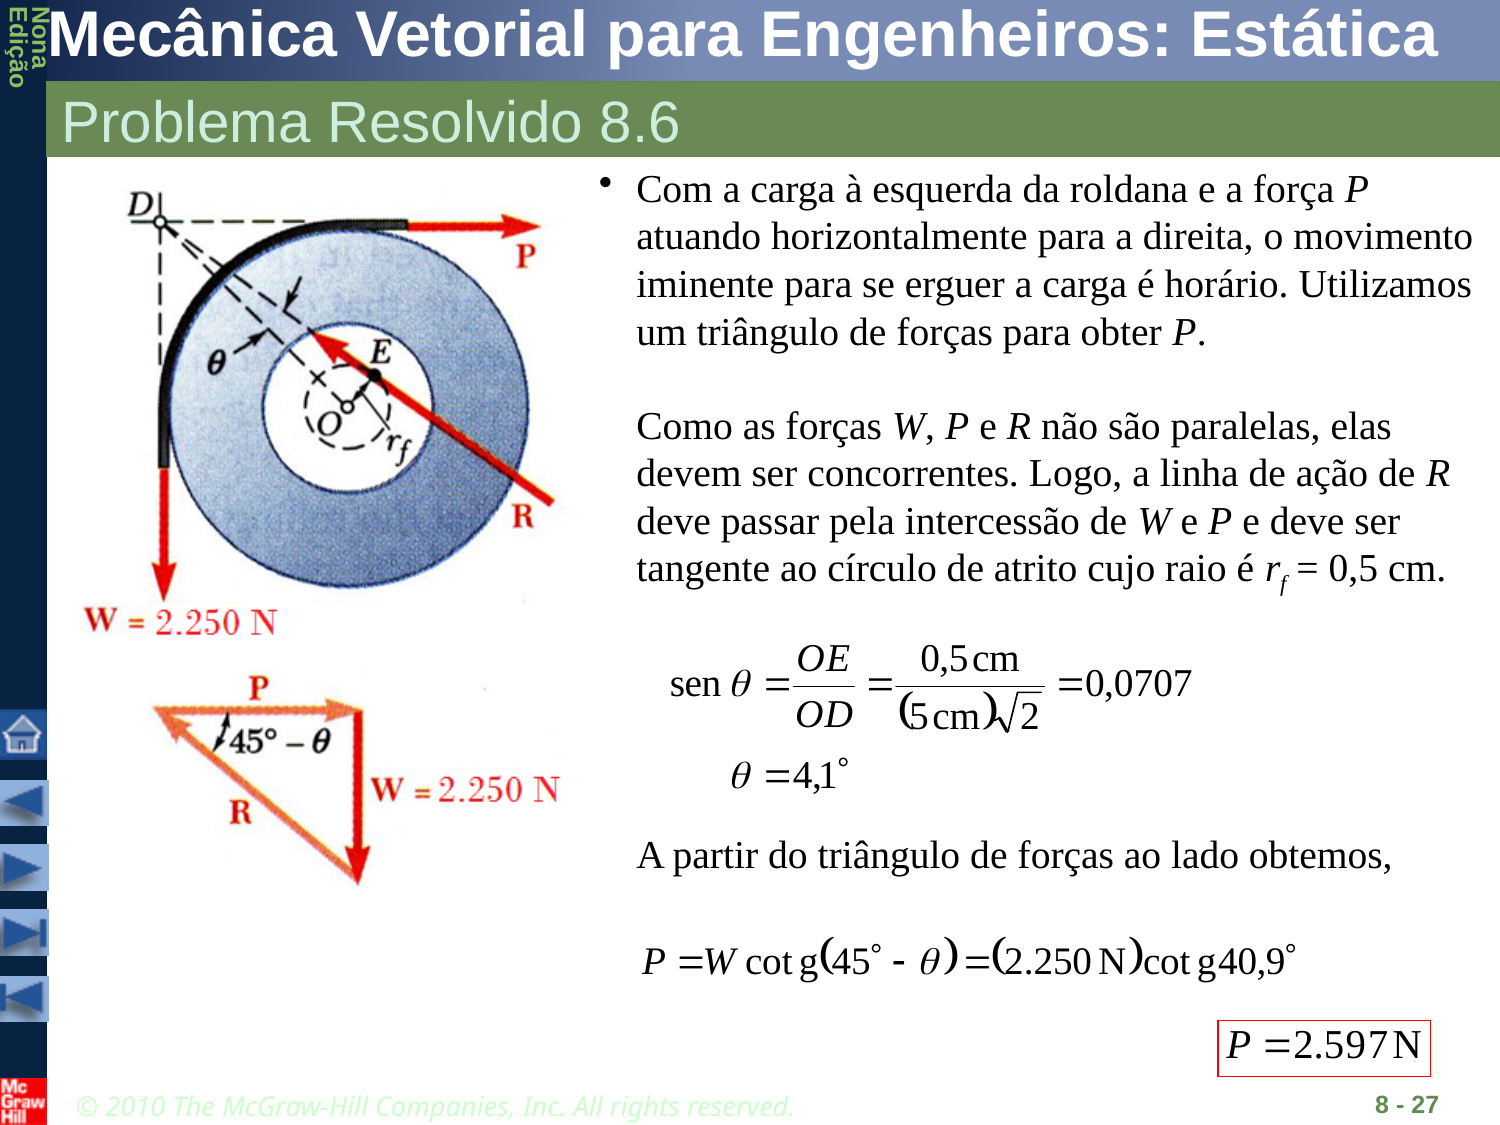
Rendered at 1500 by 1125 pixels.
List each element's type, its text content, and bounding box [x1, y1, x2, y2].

slide_number 8 - 27 [1304, 1080, 1455, 1119]
text_box Com a carga à esquerda da roldana e a força P atuando horizontalmente para a direita, o movimento iminente para se erguer a carga é horário. Utilizamos um triângulo de forças para obter P. [584, 155, 1492, 361]
title Problema Resolvido 8.6 [46, 81, 1500, 157]
picture [0, 780, 49, 826]
picture [0, 709, 47, 760]
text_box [634, 935, 1306, 992]
picture [0, 844, 49, 891]
text_box Como as forças W, P e R não são paralelas, elas devem ser concorrentes. Logo, a linha de ação de R deve passar pela intercessão de W e P e deve ser tangente ao círculo de atrito cujo raio é rf = 0,5 cm. [584, 392, 1500, 604]
text_box A partir do triângulo de forças ao lado obtemos, [584, 822, 1500, 885]
picture [0, 976, 49, 1022]
picture [0, 909, 49, 956]
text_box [664, 632, 1201, 805]
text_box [1218, 1020, 1431, 1076]
picture [0, 1078, 47, 1125]
picture [77, 184, 569, 891]
